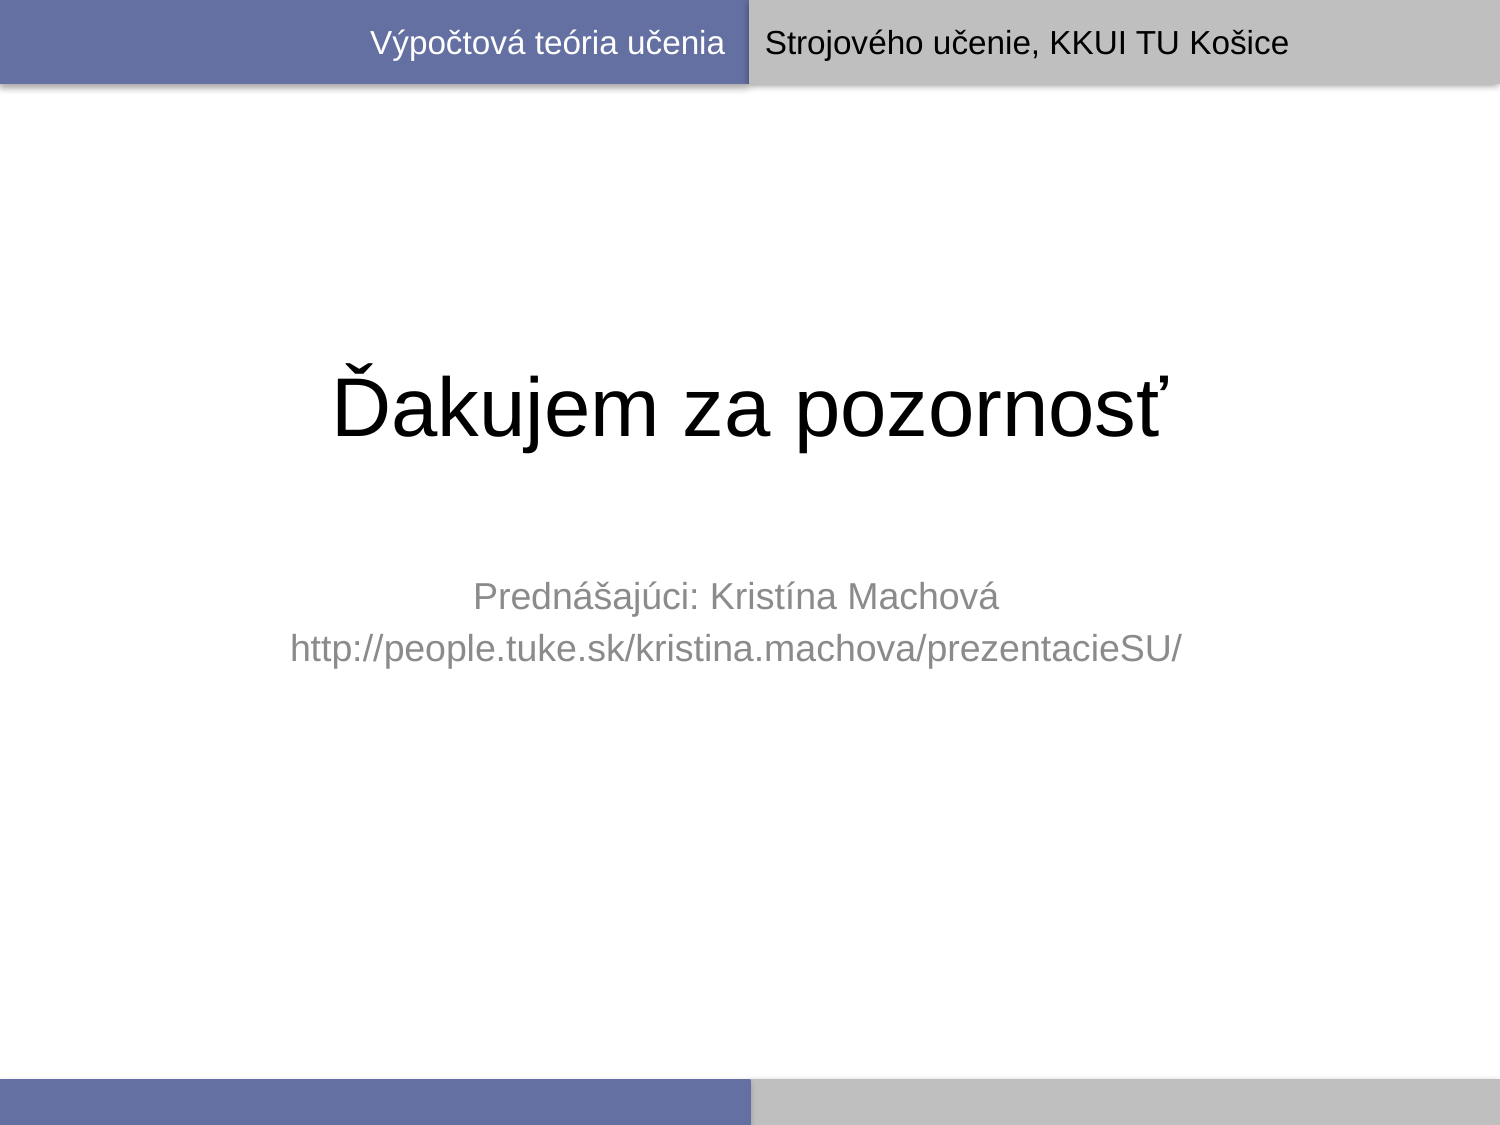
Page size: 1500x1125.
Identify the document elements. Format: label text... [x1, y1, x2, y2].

subtitle Prednášajúci: Kristína Machová http://people.tuke.sk/kristina.machova/prezentacieSU/ [98, 564, 1374, 715]
title Ďakujem za pozornosť [112, 299, 1388, 507]
